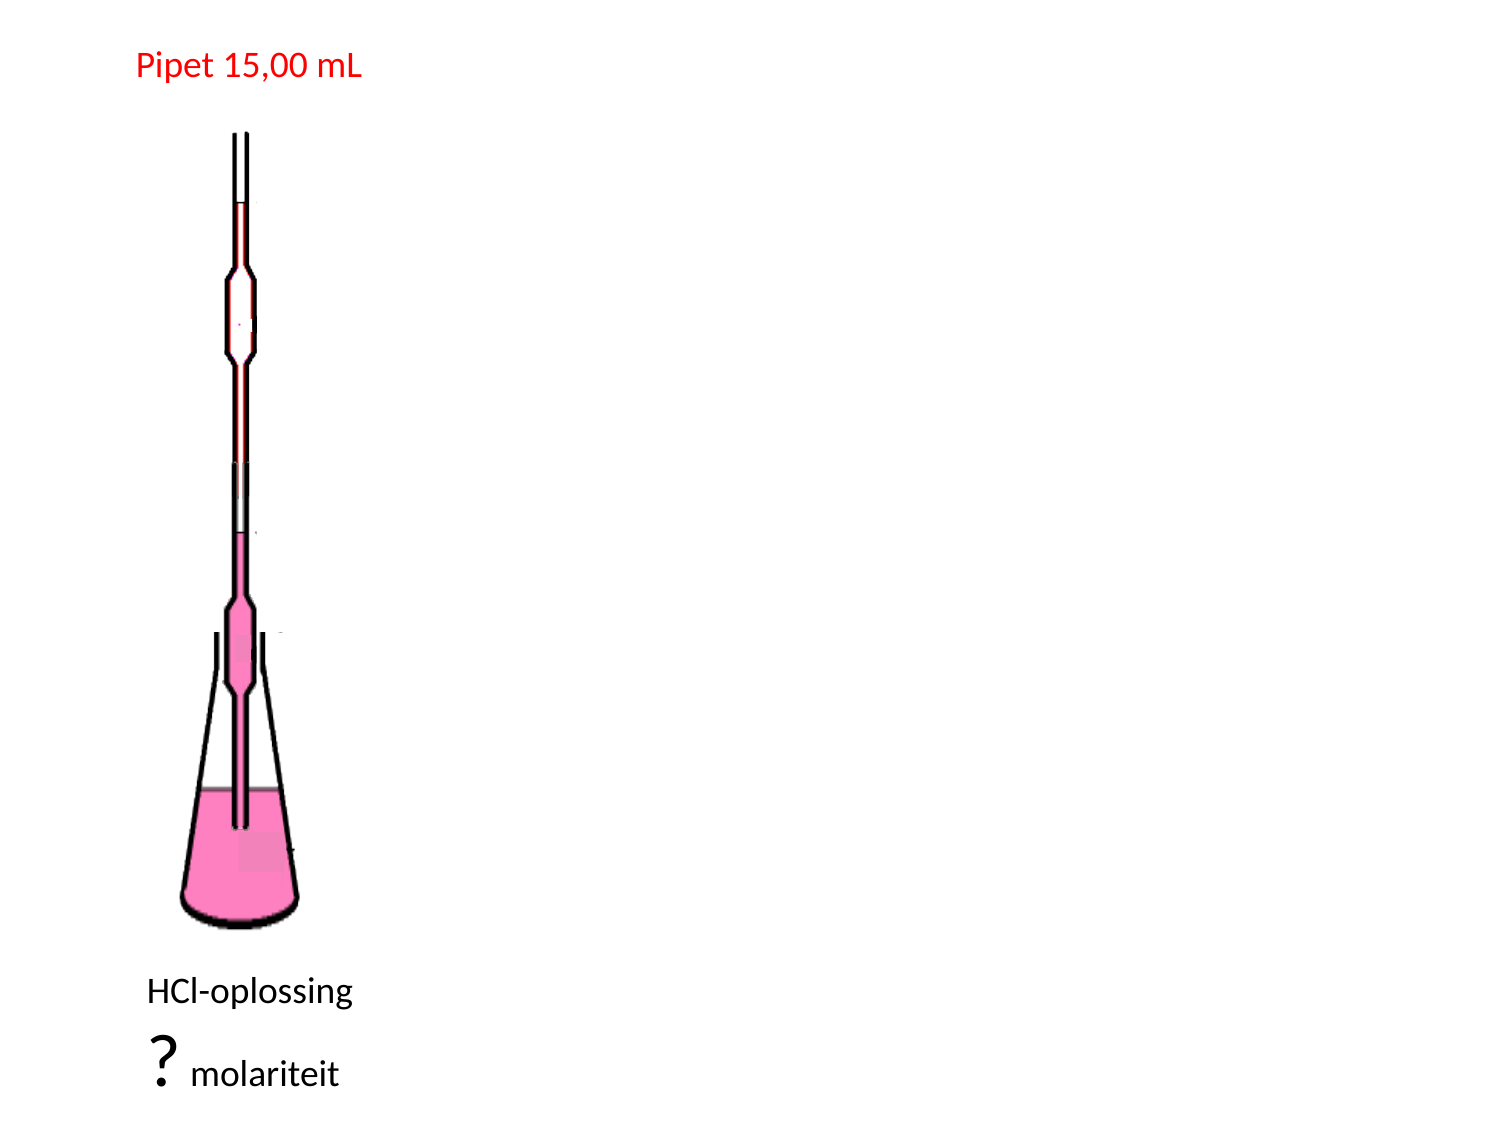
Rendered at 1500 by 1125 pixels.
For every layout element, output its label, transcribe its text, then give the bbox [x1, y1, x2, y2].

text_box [215, 116, 257, 446]
text_box HCl-oplossing ? molariteit [81, 958, 432, 1109]
text_box Pipet 15,00 mL [121, 32, 387, 93]
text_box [175, 632, 319, 959]
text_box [215, 446, 257, 878]
